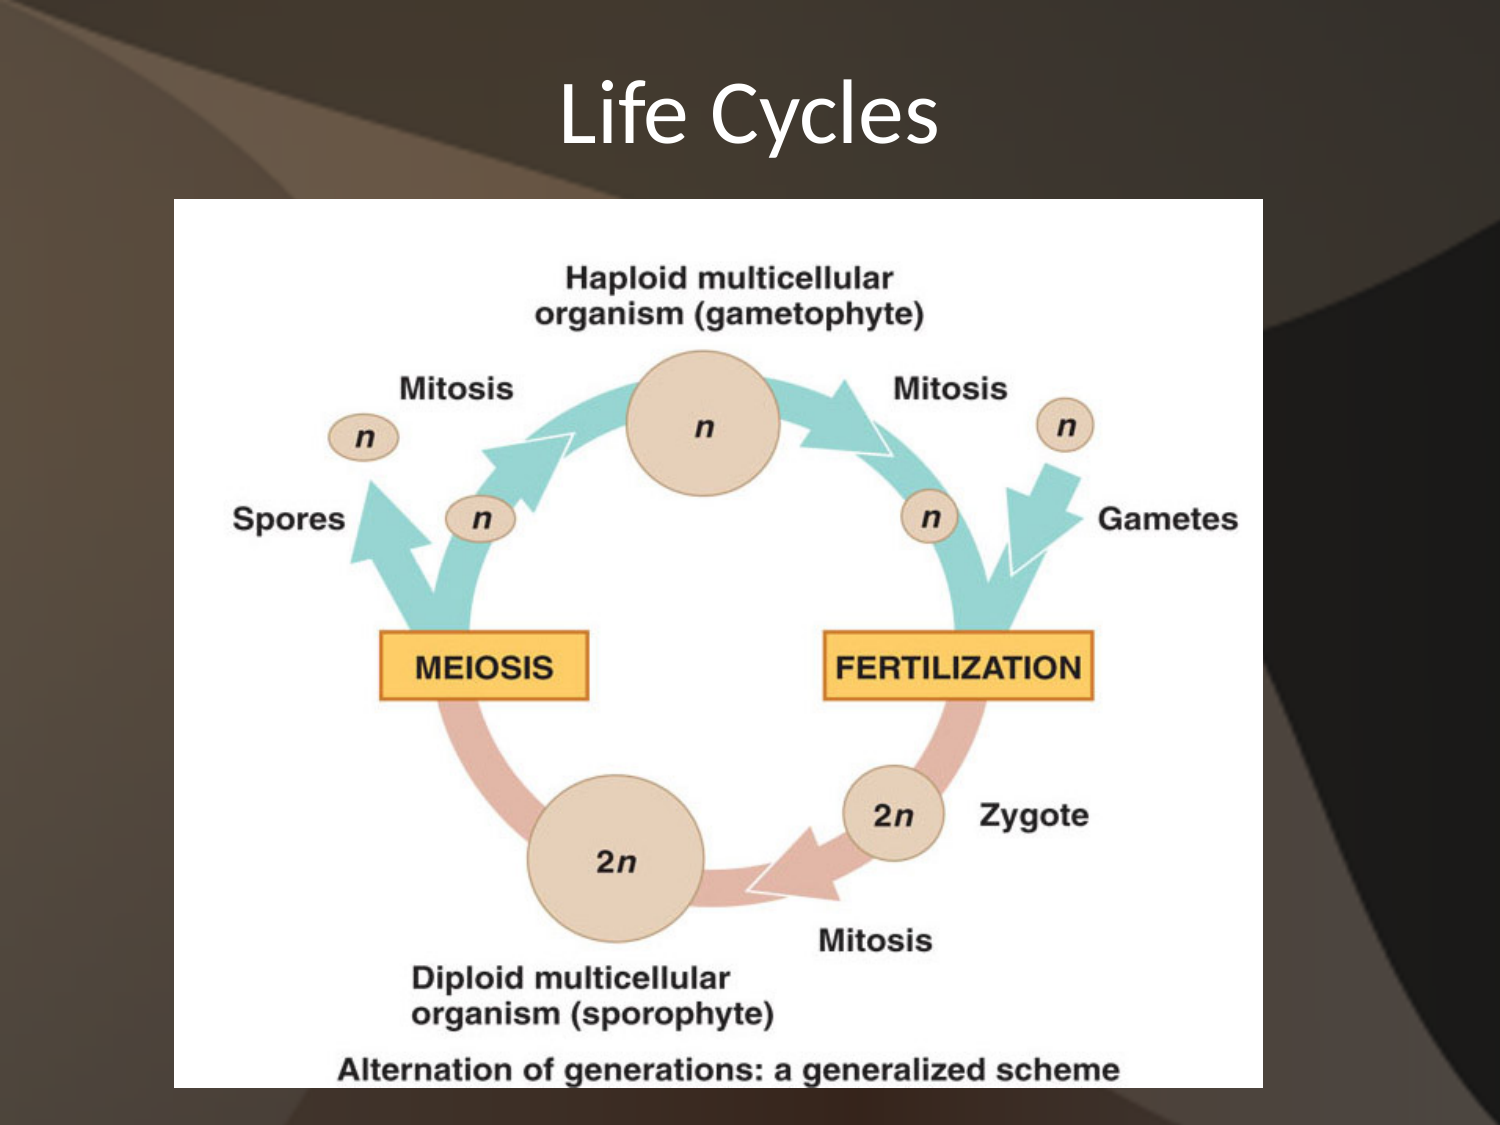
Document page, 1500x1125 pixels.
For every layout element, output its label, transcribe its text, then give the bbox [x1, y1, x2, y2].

picture [0, 0, 1500, 1125]
text_box Life Cycles [75, 45, 1425, 233]
